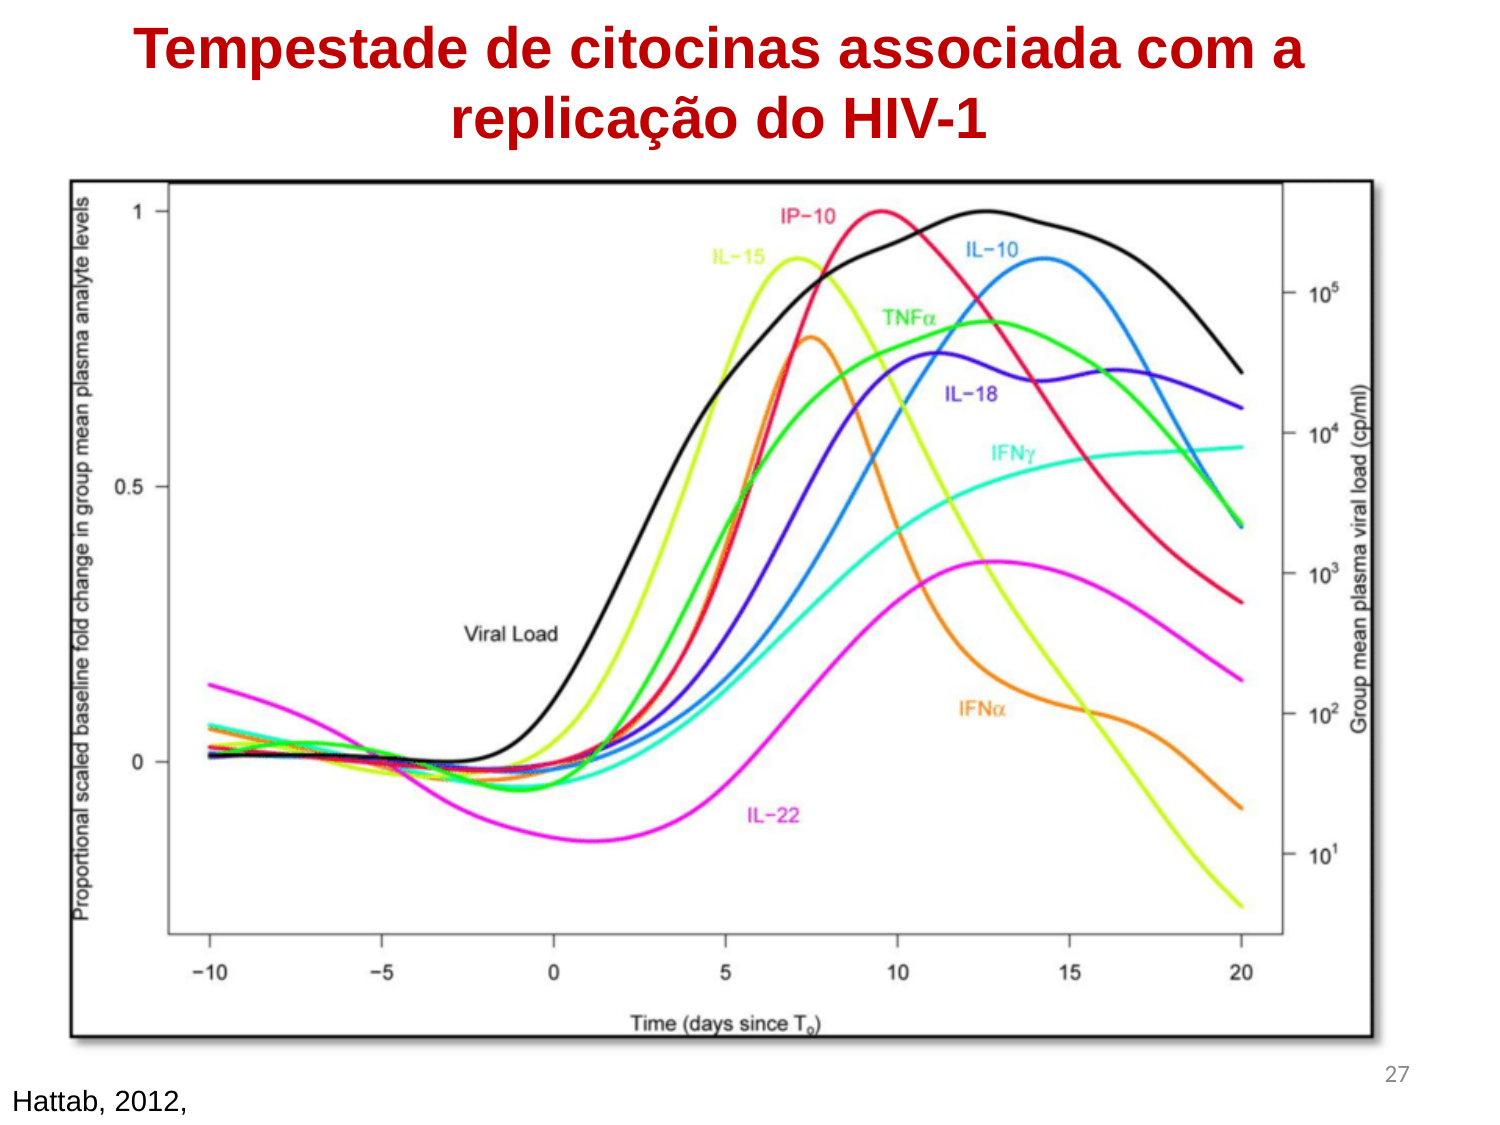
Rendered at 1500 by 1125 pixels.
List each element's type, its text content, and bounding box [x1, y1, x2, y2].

text_box Tempestade de citocinas associada com a replicação do HIV-1 [0, 2, 1440, 159]
text_box Hattab, 2012, [0, 1074, 212, 1125]
slide_number ‹#› [1074, 1042, 1425, 1103]
picture [64, 178, 1394, 1058]
